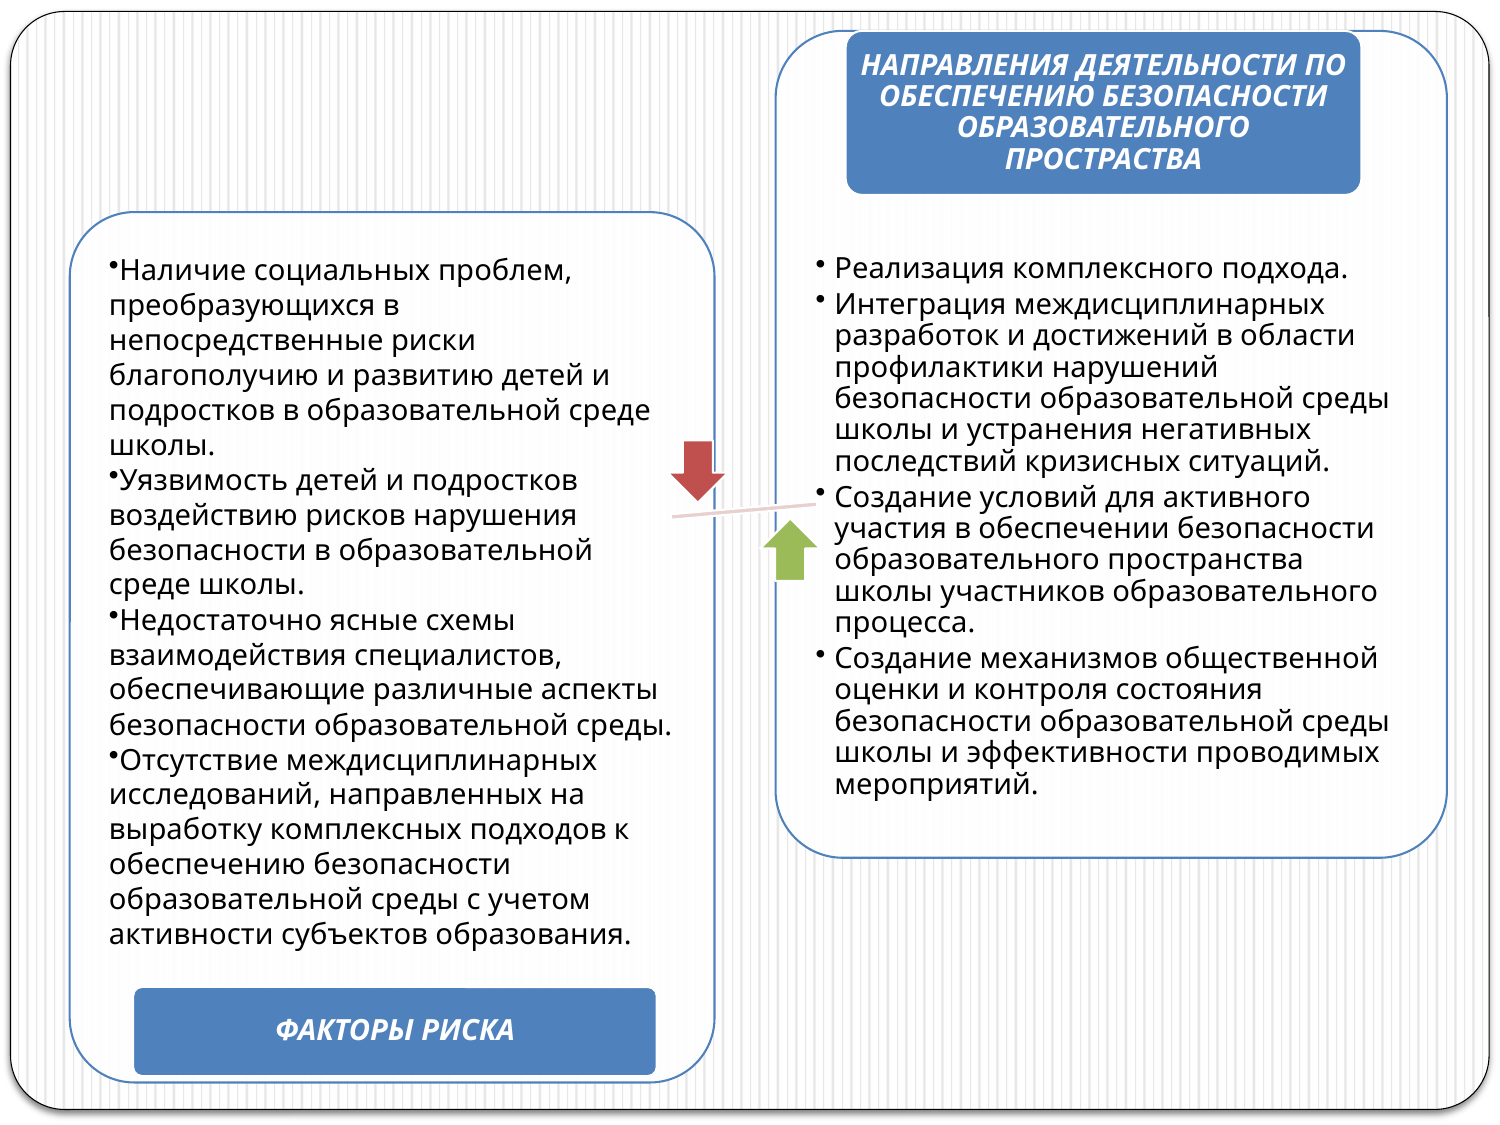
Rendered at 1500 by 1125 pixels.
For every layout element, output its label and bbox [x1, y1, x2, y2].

text_box [41, 196, 715, 1098]
text_box [690, 30, 1448, 858]
text_box [643, 432, 845, 589]
